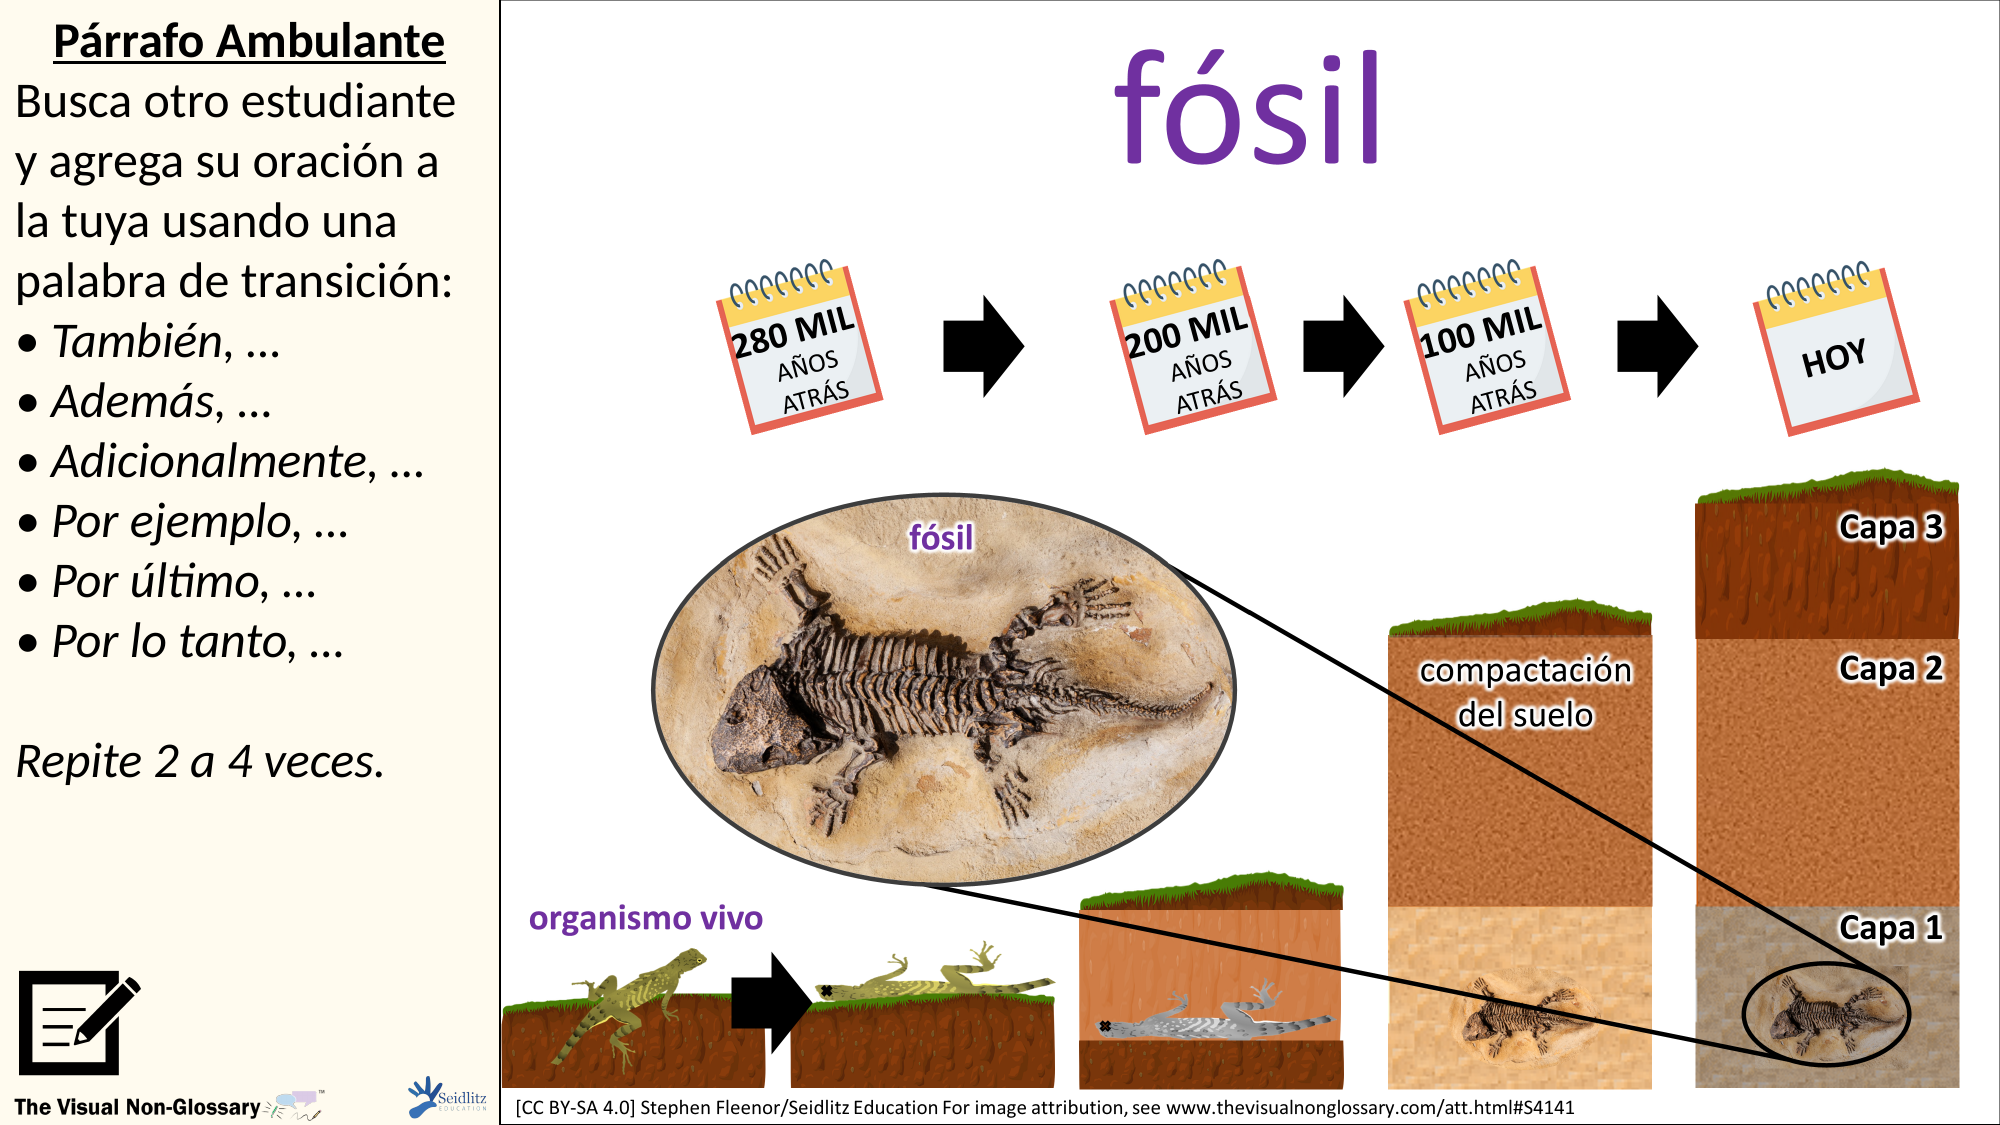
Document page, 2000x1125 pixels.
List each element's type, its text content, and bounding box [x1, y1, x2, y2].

text_box Busca otro estudiante y agrega su oración a la tuya usando una palabra de transición:​ • También, … • Además, … • Adicionalmente, … • Por ejemplo, … • Por último, … • Por lo tanto, … Repite 2 a 4 veces. [0, 59, 494, 795]
picture [0, 961, 328, 1125]
text_box Párrafo Ambulante [38, 0, 461, 59]
picture [403, 1073, 495, 1125]
picture [499, 0, 2000, 1125]
